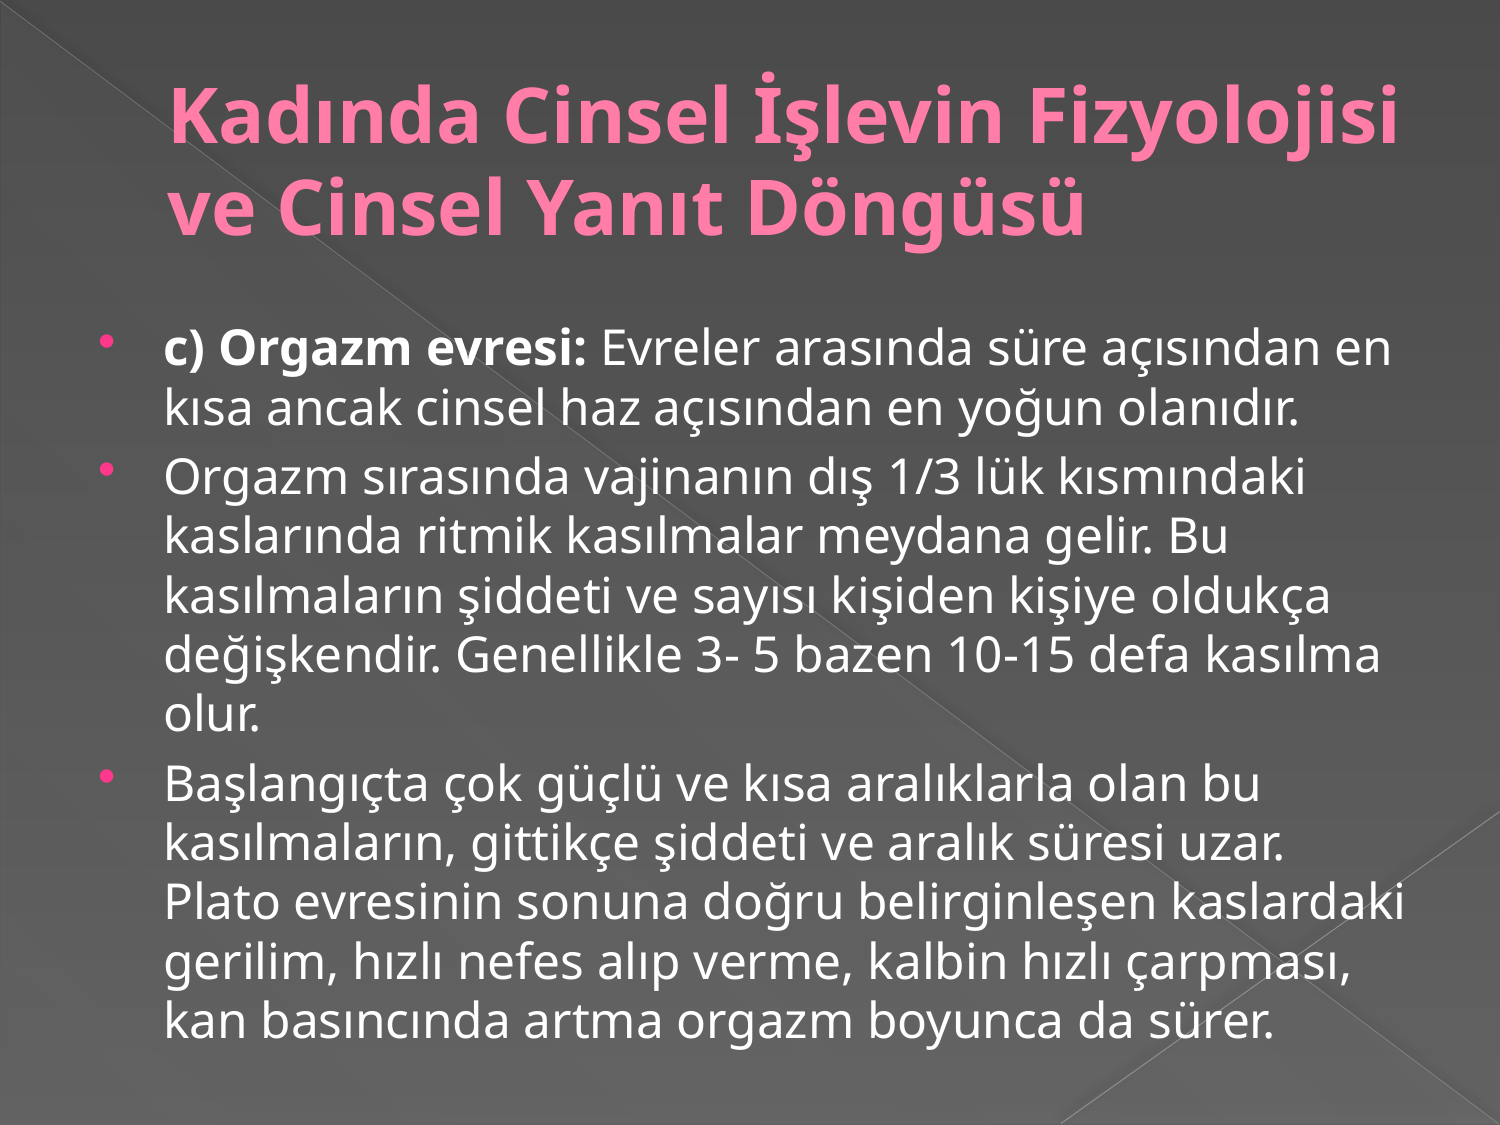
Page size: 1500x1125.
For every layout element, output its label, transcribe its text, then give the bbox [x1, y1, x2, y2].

list c) Orgazm evresi: Evreler arasında süre açısından en kısa ancak cinsel haz açısından en yoğun olanıdır. Orgazm sırasında vajinanın dış 1/3 lük kısmındaki kaslarında ritmik kasılmalar meydana gelir. Bu kasılmaların şiddeti ve sayısı kişiden kişiye oldukça değişkendir. Genellikle 3- 5 bazen 10-15 defa kasılma olur. Başlangıçta çok güçlü ve kısa aralıklarla olan bu kasılmaların, gittikçe şiddeti ve aralık süresi uzar. Plato evresinin sonuna doğru belirginleşen kaslardaki gerilim, hızlı nefes alıp verme, kalbin hızlı çarpması, kan basıncında artma orgazm boyunca da sürer. [75, 308, 1425, 1059]
title Kadında Cinsel İşlevin Fizyolojisi ve Cinsel Yanıt Döngüsü [75, 43, 1425, 274]
